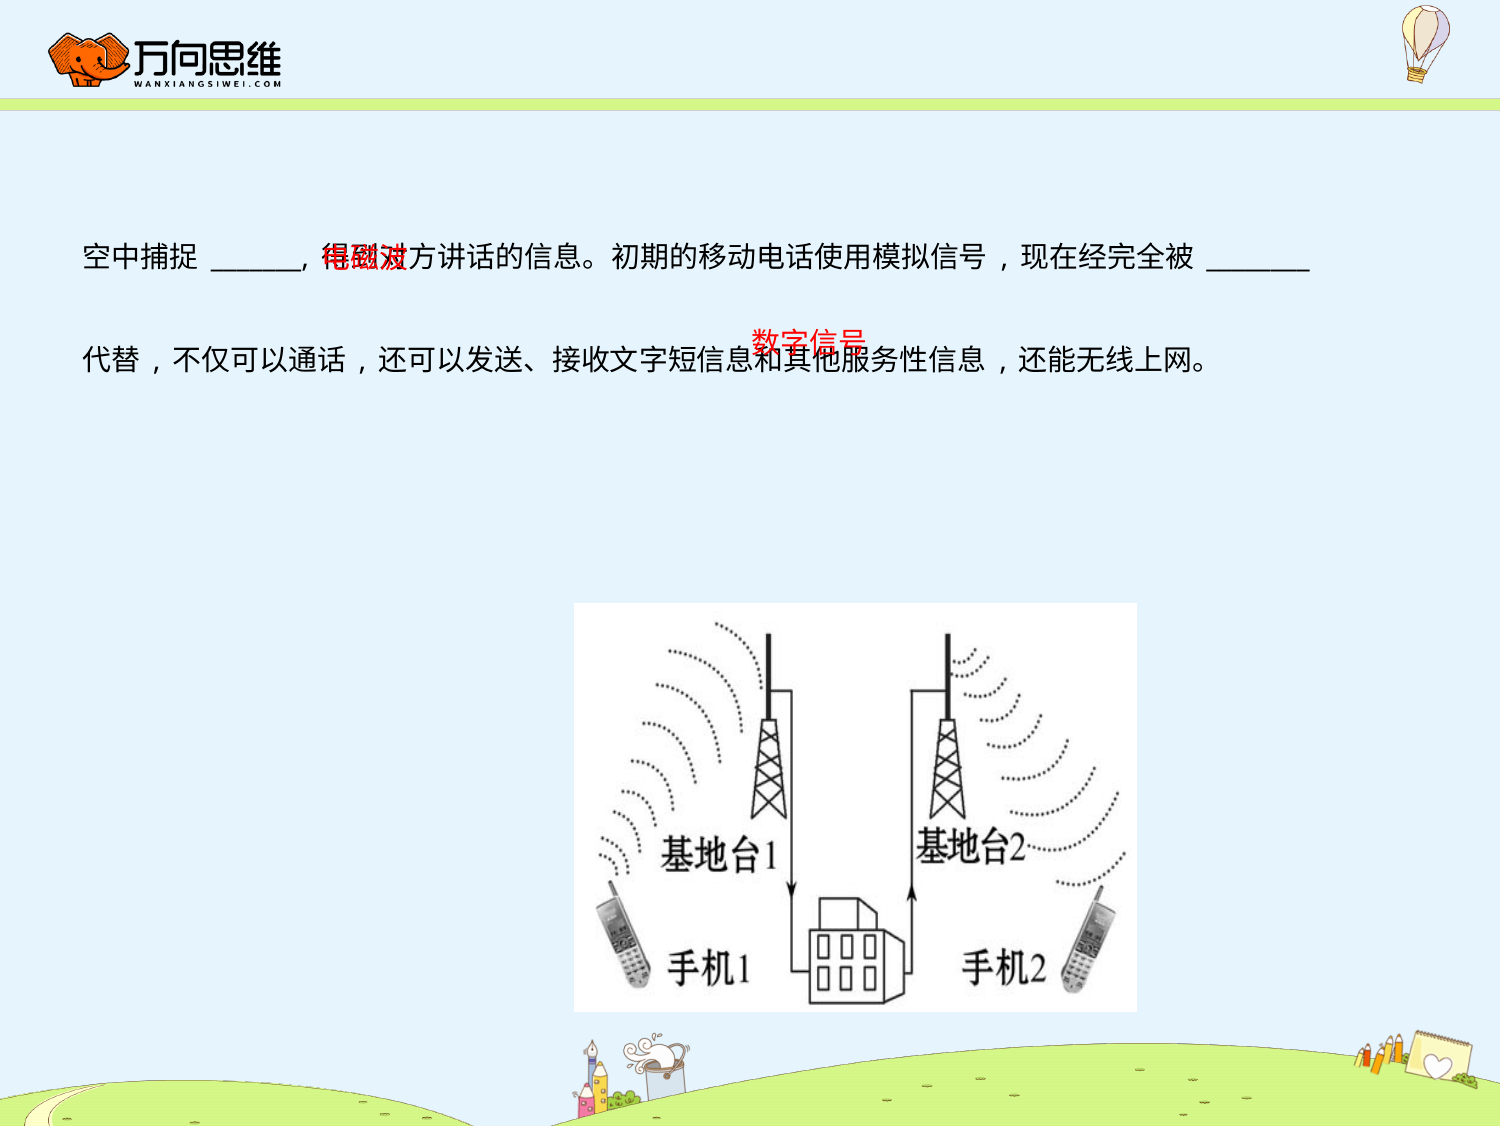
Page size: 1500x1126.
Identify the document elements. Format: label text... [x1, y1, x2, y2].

text_box 电磁波 [306, 164, 424, 282]
picture [1384, 0, 1466, 90]
text_box 空中捕捉_______,得到对方讲话的信息。初期的移动电话使用模拟信号,现在经完全被________代替,不仅可以通话,还可以发送、接收文字短信息和其他服务性信息,还能无线上网。 [68, 164, 1352, 384]
text_box 数字信号 [736, 249, 883, 367]
picture [0, 603, 1500, 1126]
picture [15, 8, 313, 111]
